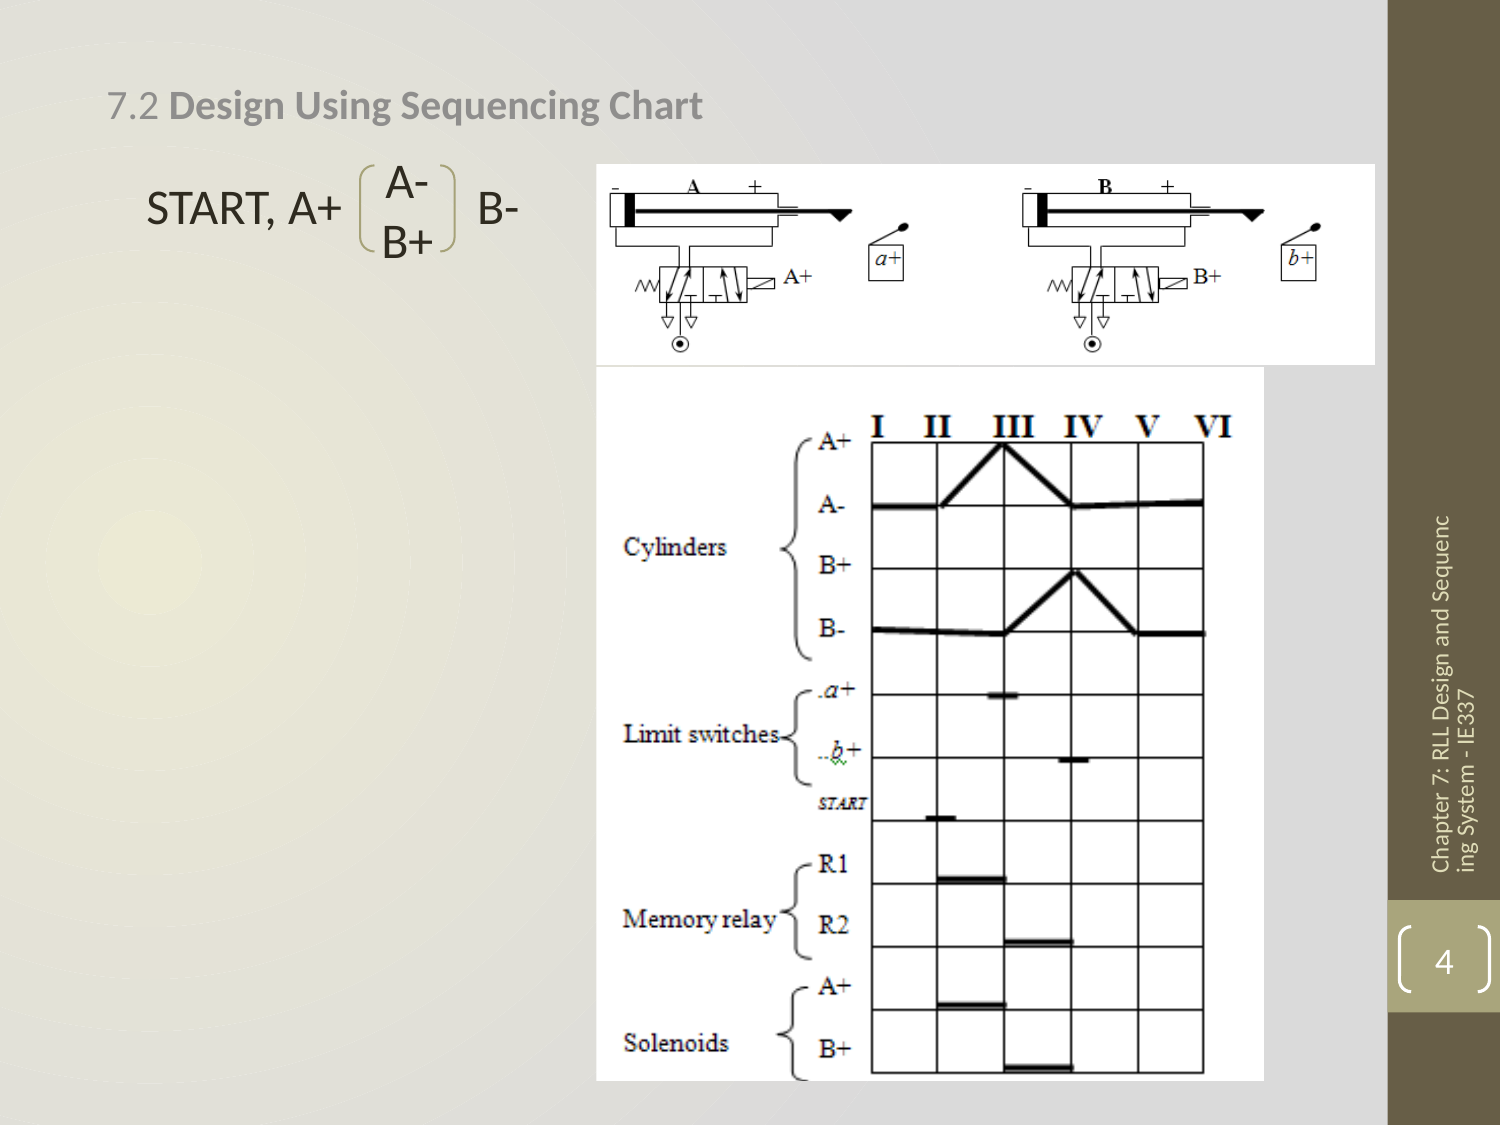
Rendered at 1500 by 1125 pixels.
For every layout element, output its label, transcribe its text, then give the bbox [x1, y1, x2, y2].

text_box 7.2 Design Using Sequencing Chart [82, 70, 1289, 164]
picture [595, 366, 1265, 1082]
slide_number 4 [1397, 925, 1492, 994]
text_box A- B+ [359, 164, 456, 253]
text_box START, A+ B- [451, 167, 535, 242]
text_box START, A+ B- [84, 167, 364, 242]
picture [595, 163, 1376, 365]
footer Chapter 7: RLL Design and Sequencing System - IE337 [1408, 500, 1469, 889]
